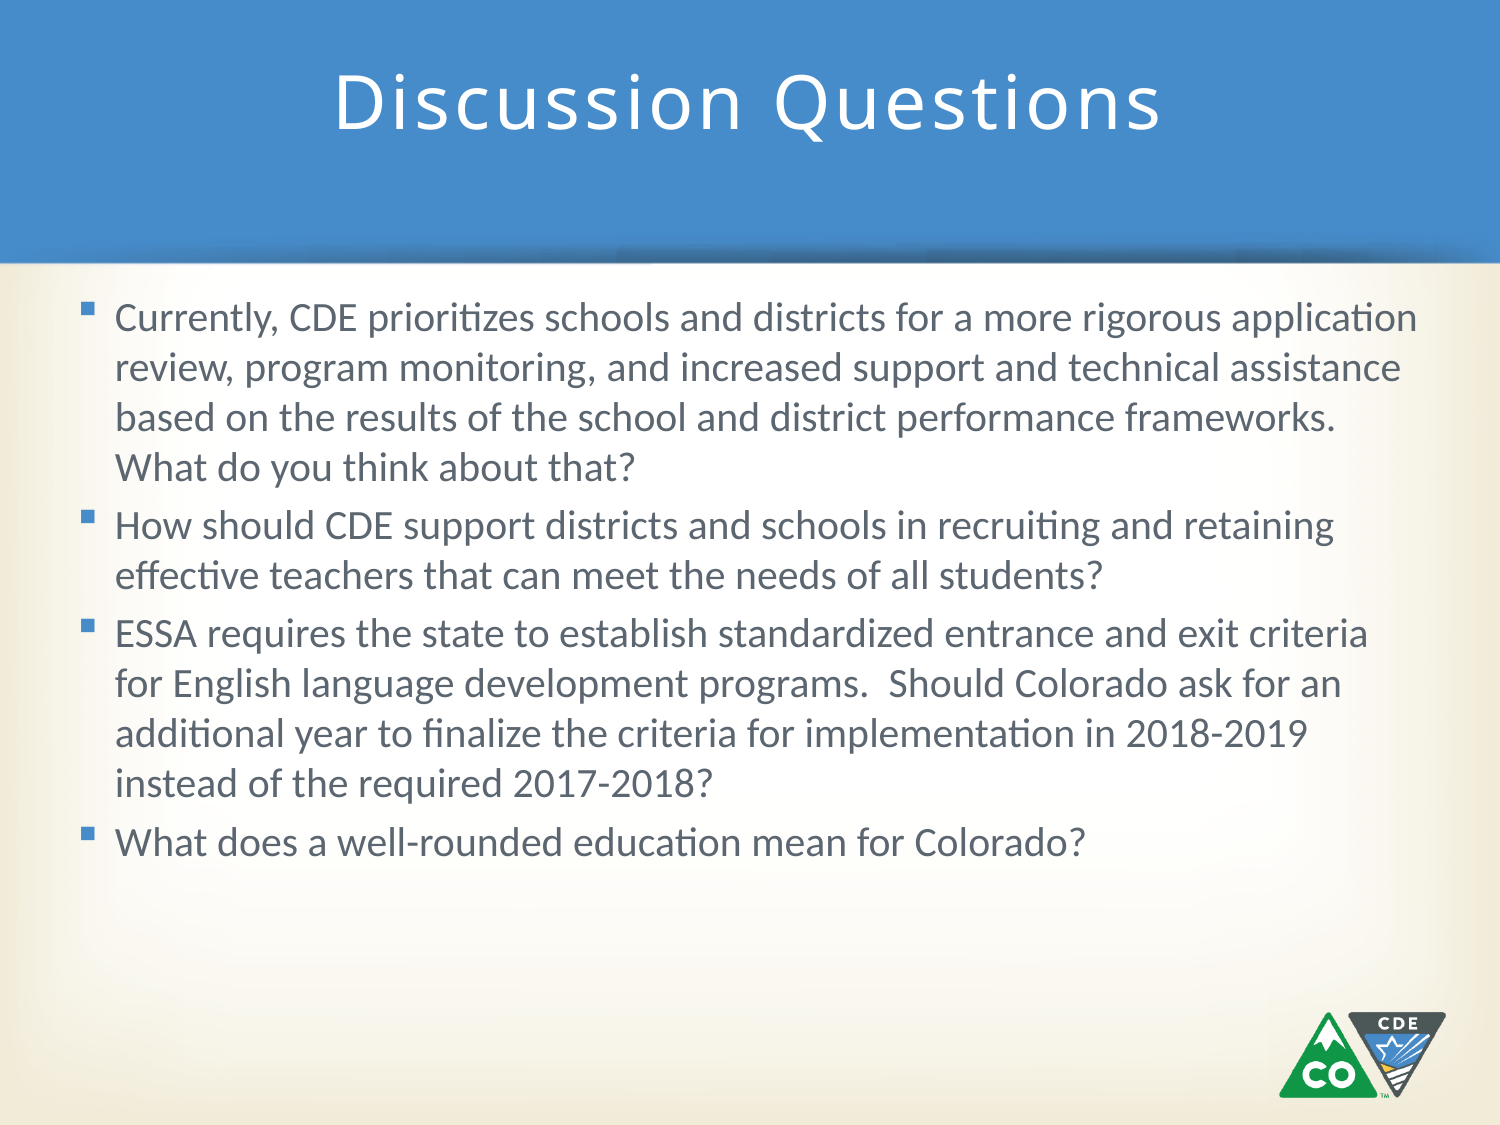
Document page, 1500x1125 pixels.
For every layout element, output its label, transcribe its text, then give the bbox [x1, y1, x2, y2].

title Discussion Questions [62, 58, 1438, 232]
list Currently, CDE prioritizes schools and districts for a more rigorous application review, program monitoring, and increased support and technical assistance based on the results of the school and district performance frameworks. What do you think about that? How should CDE support districts and schools in recruiting and retaining effective teachers that can meet the needs of all students? ESSA requires the state to establish standardized entrance and exit criteria for English language development programs. Should Colorado ask for an additional year to finalize the criteria for implementation in 2018-2019 instead of the required 2017-2018? What does a well-rounded education mean for Colorado? [62, 281, 1442, 1005]
picture [0, 0, 1500, 1125]
